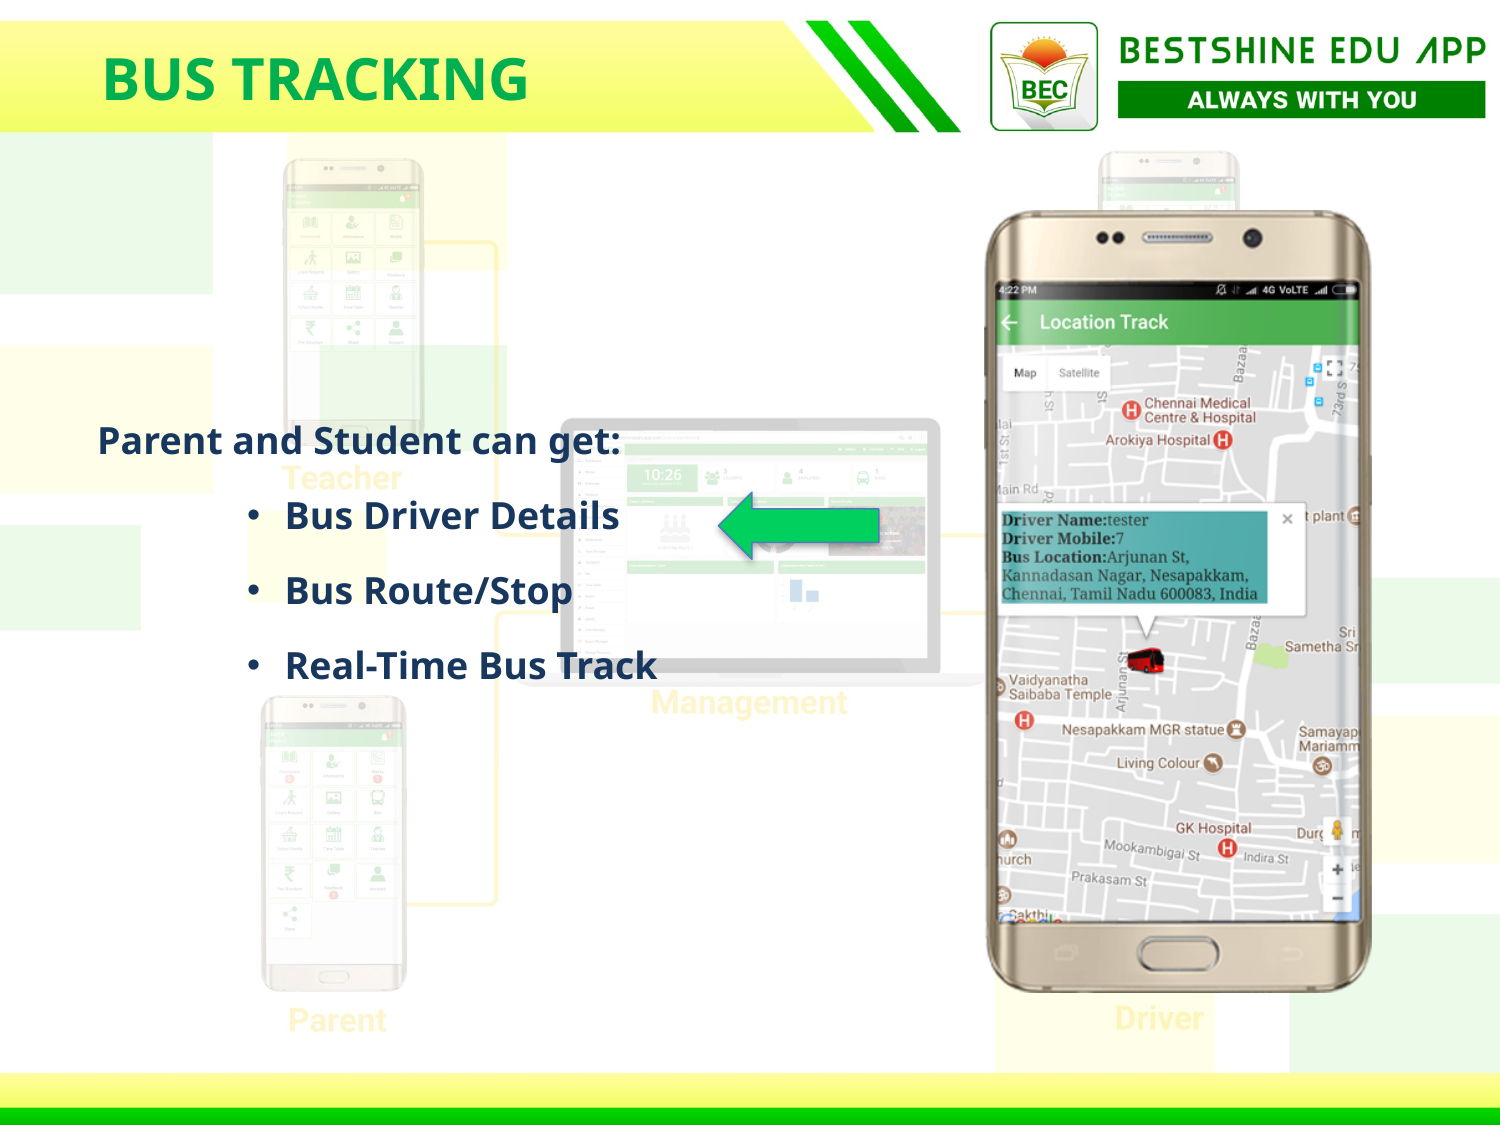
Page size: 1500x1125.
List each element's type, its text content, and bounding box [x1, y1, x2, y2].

picture [0, 0, 1500, 1125]
text_box [717, 491, 880, 560]
list Parent and Student can get: Bus Driver Details Bus Route/Stop Real-Time Bus Track [82, 386, 722, 744]
title BUS TRACKING [0, 13, 645, 141]
